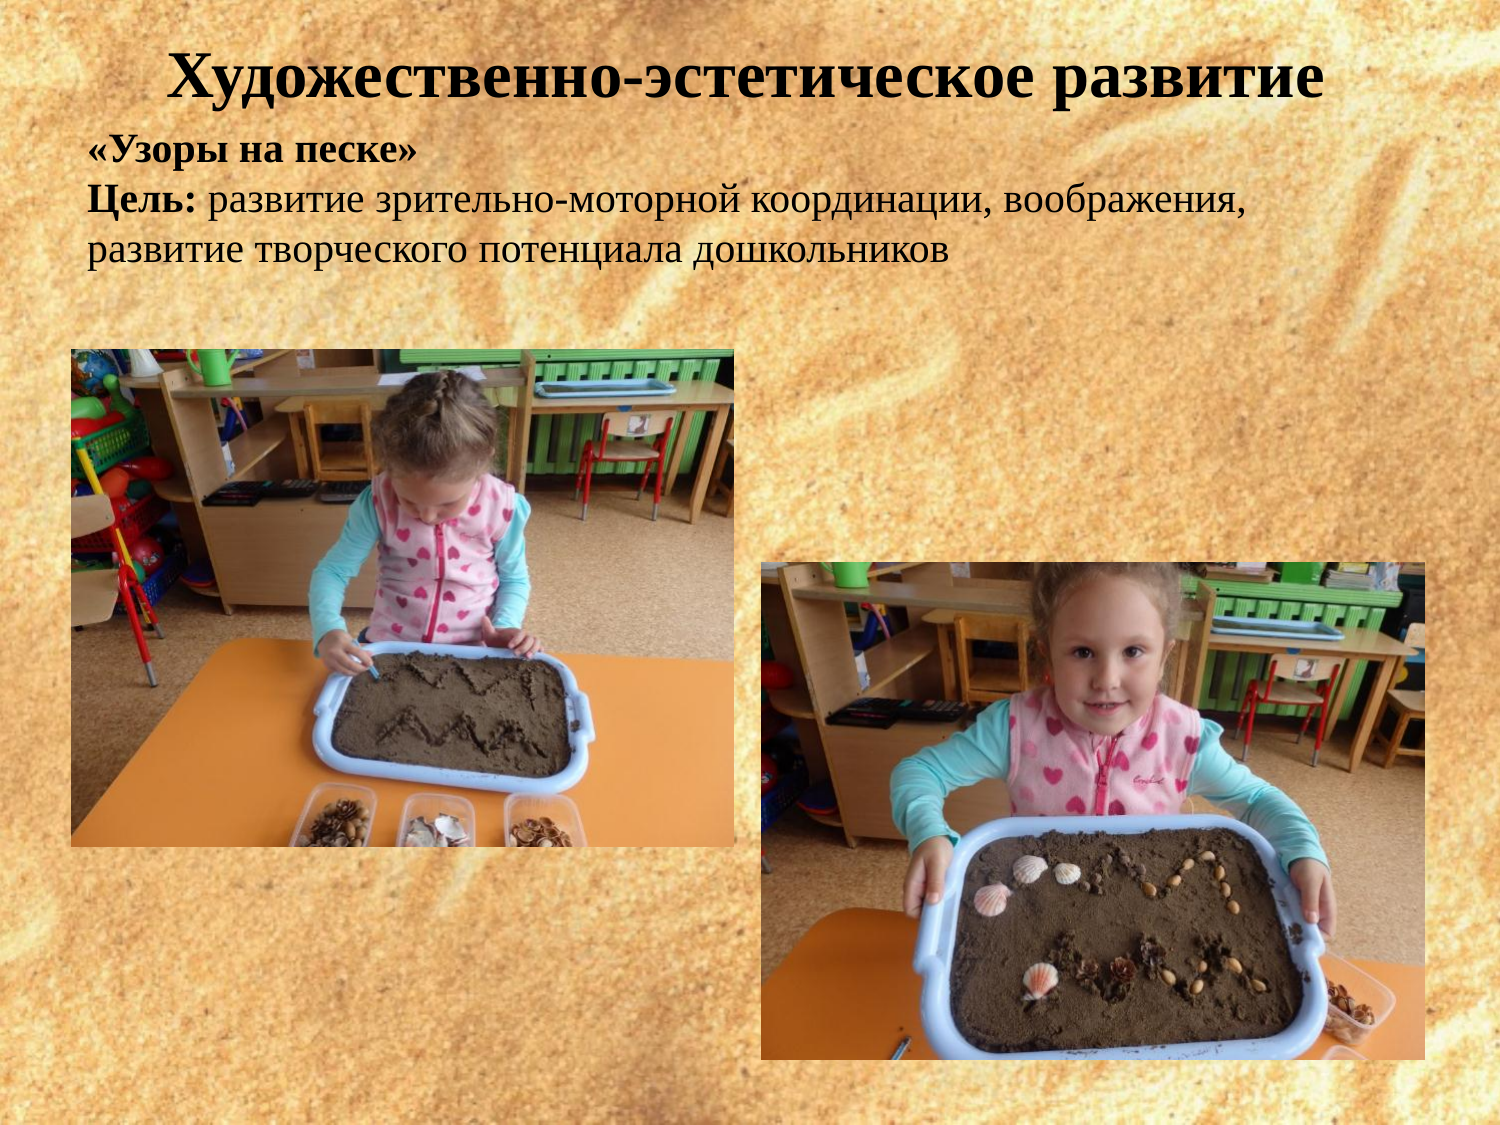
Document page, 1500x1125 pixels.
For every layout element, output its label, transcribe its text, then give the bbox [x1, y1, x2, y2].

picture [0, 0, 1500, 1125]
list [761, 562, 1425, 1060]
text_box «Узоры на песке» Цель: развитие зрительно-моторной координации, воображения, развитие творческого потенциала дошкольников [72, 113, 1396, 329]
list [70, 349, 734, 847]
title Художественно-эстетическое развитие [71, 19, 1421, 124]
